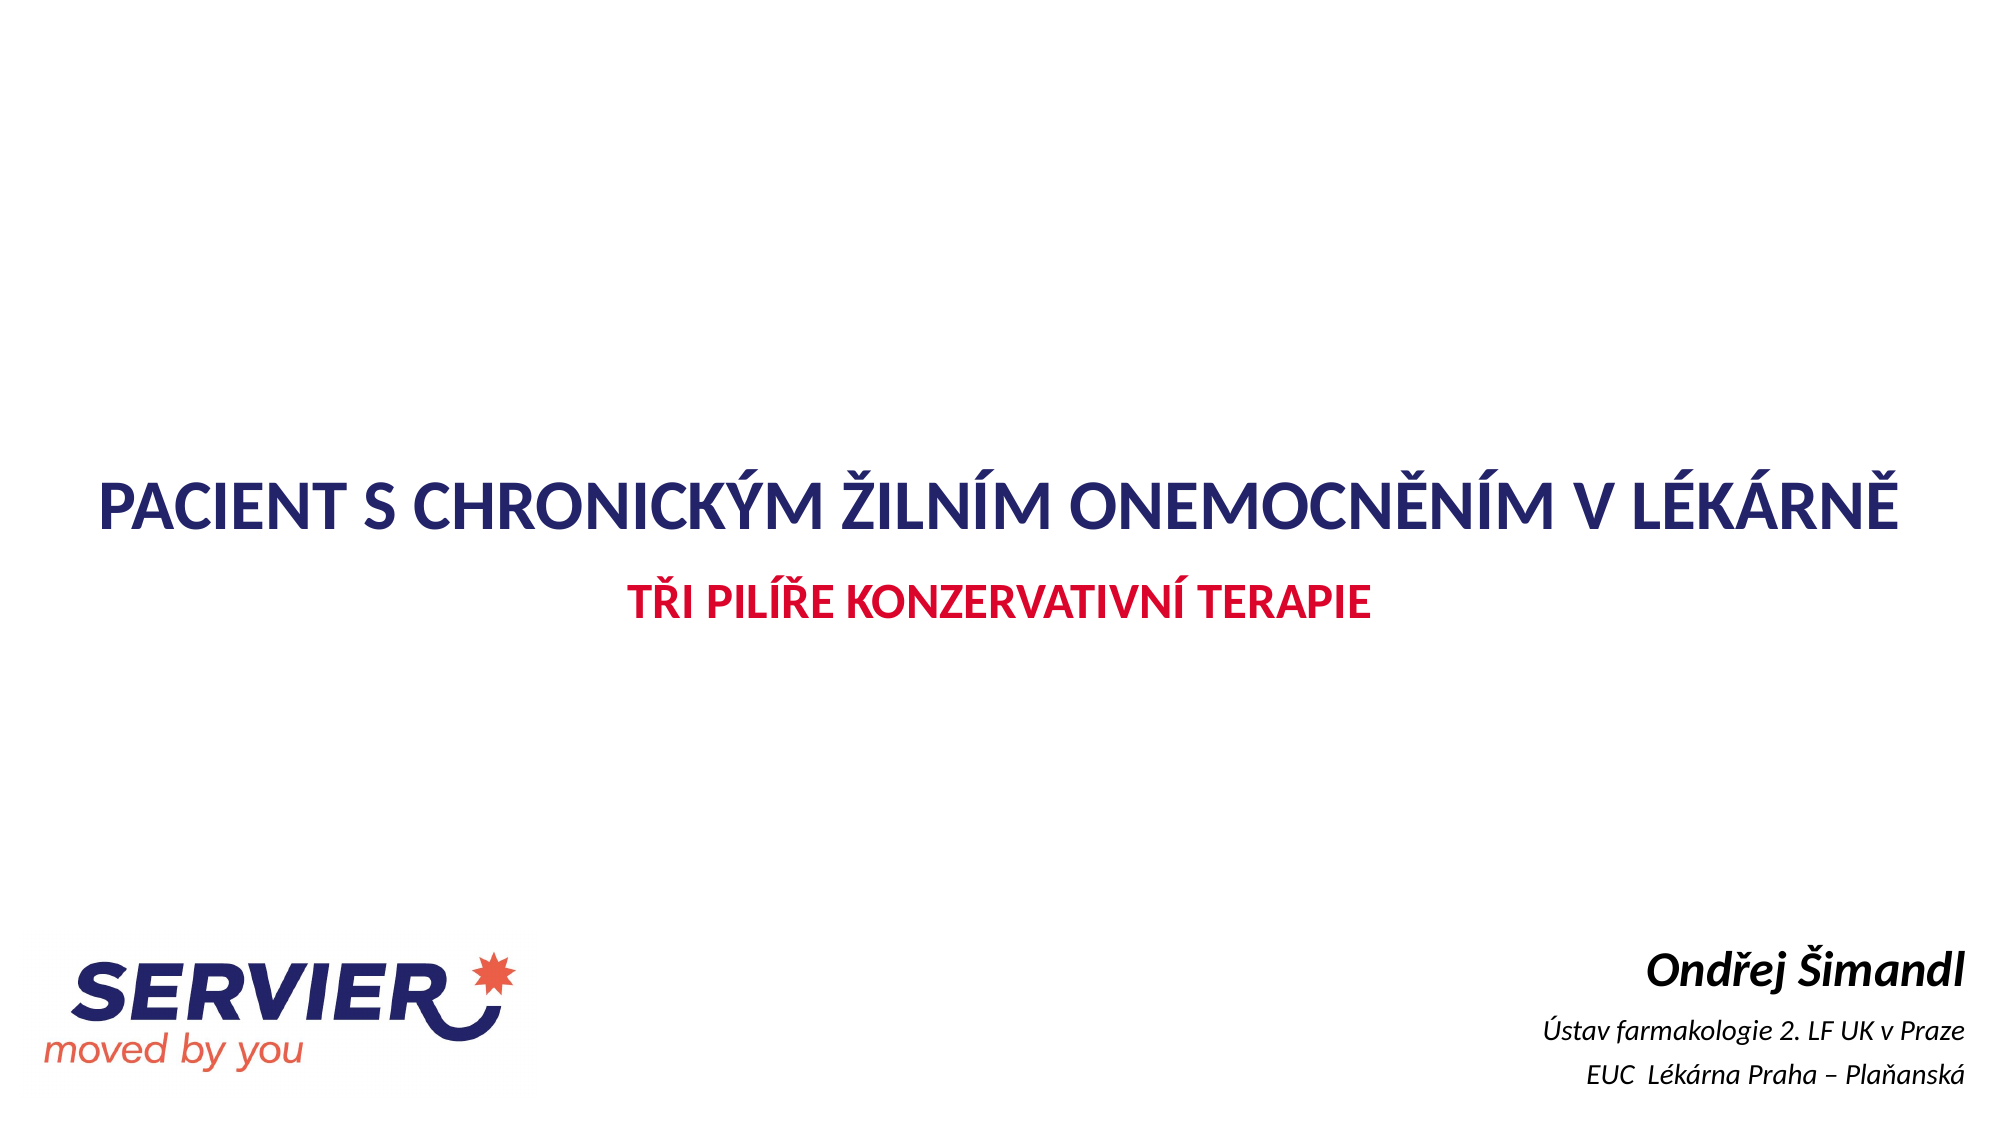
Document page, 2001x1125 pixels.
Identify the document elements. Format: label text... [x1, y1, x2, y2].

text_box Ondřej Šimandl Ústav farmakologie 2. LF UK v Praze EUC Lékárna Praha – Plaňanská [1230, 928, 1981, 1098]
picture [19, 930, 537, 1099]
text_box Pacient s chronickým žilním onemocněním v lékárně TŘI PILÍŘE KONZERVATIVNÍ TERaPIE [54, 396, 1945, 638]
